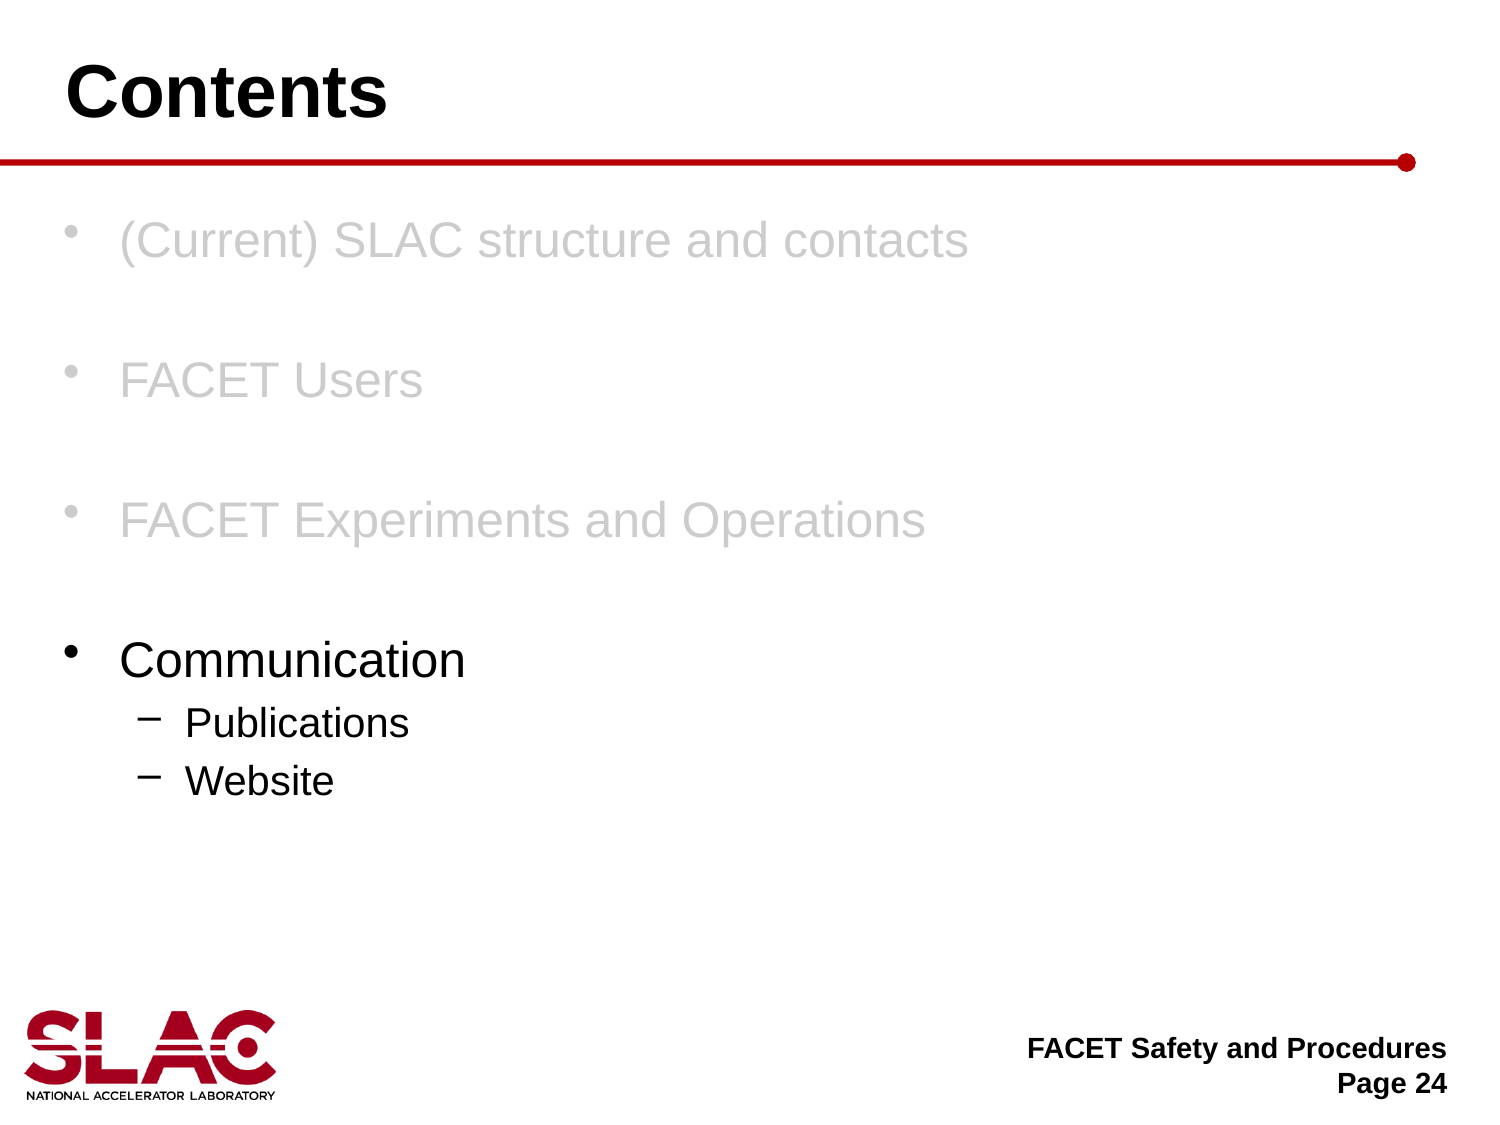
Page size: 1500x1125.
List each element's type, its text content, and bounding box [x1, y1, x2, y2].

picture [24, 1010, 276, 1100]
list (Current) SLAC structure and contacts FACET Users FACET Experiments and Operations Communication Publications Website [47, 199, 1461, 943]
title Contents [49, 24, 1463, 151]
footer FACET Safety and Procedures Page 24 [815, 1021, 1463, 1101]
